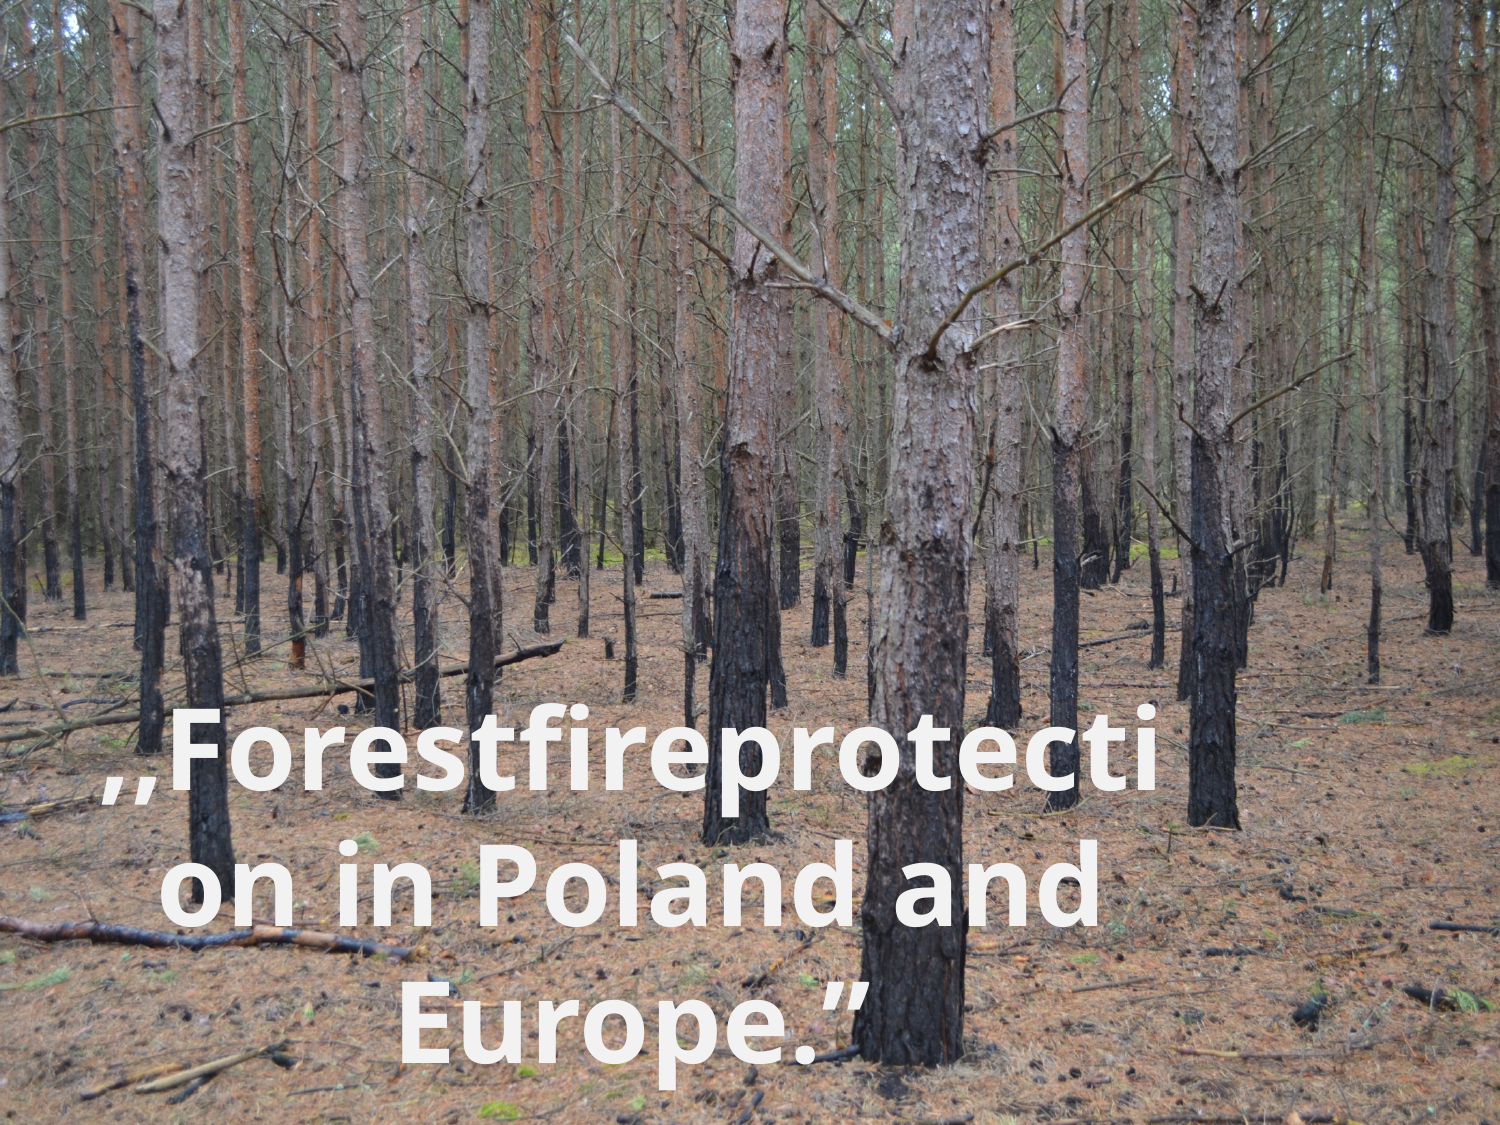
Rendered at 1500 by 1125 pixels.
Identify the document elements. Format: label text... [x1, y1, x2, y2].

title ,,Forestfireprotection in Poland and Europe.’’ [53, 668, 1211, 1094]
picture [0, 0, 1500, 1125]
